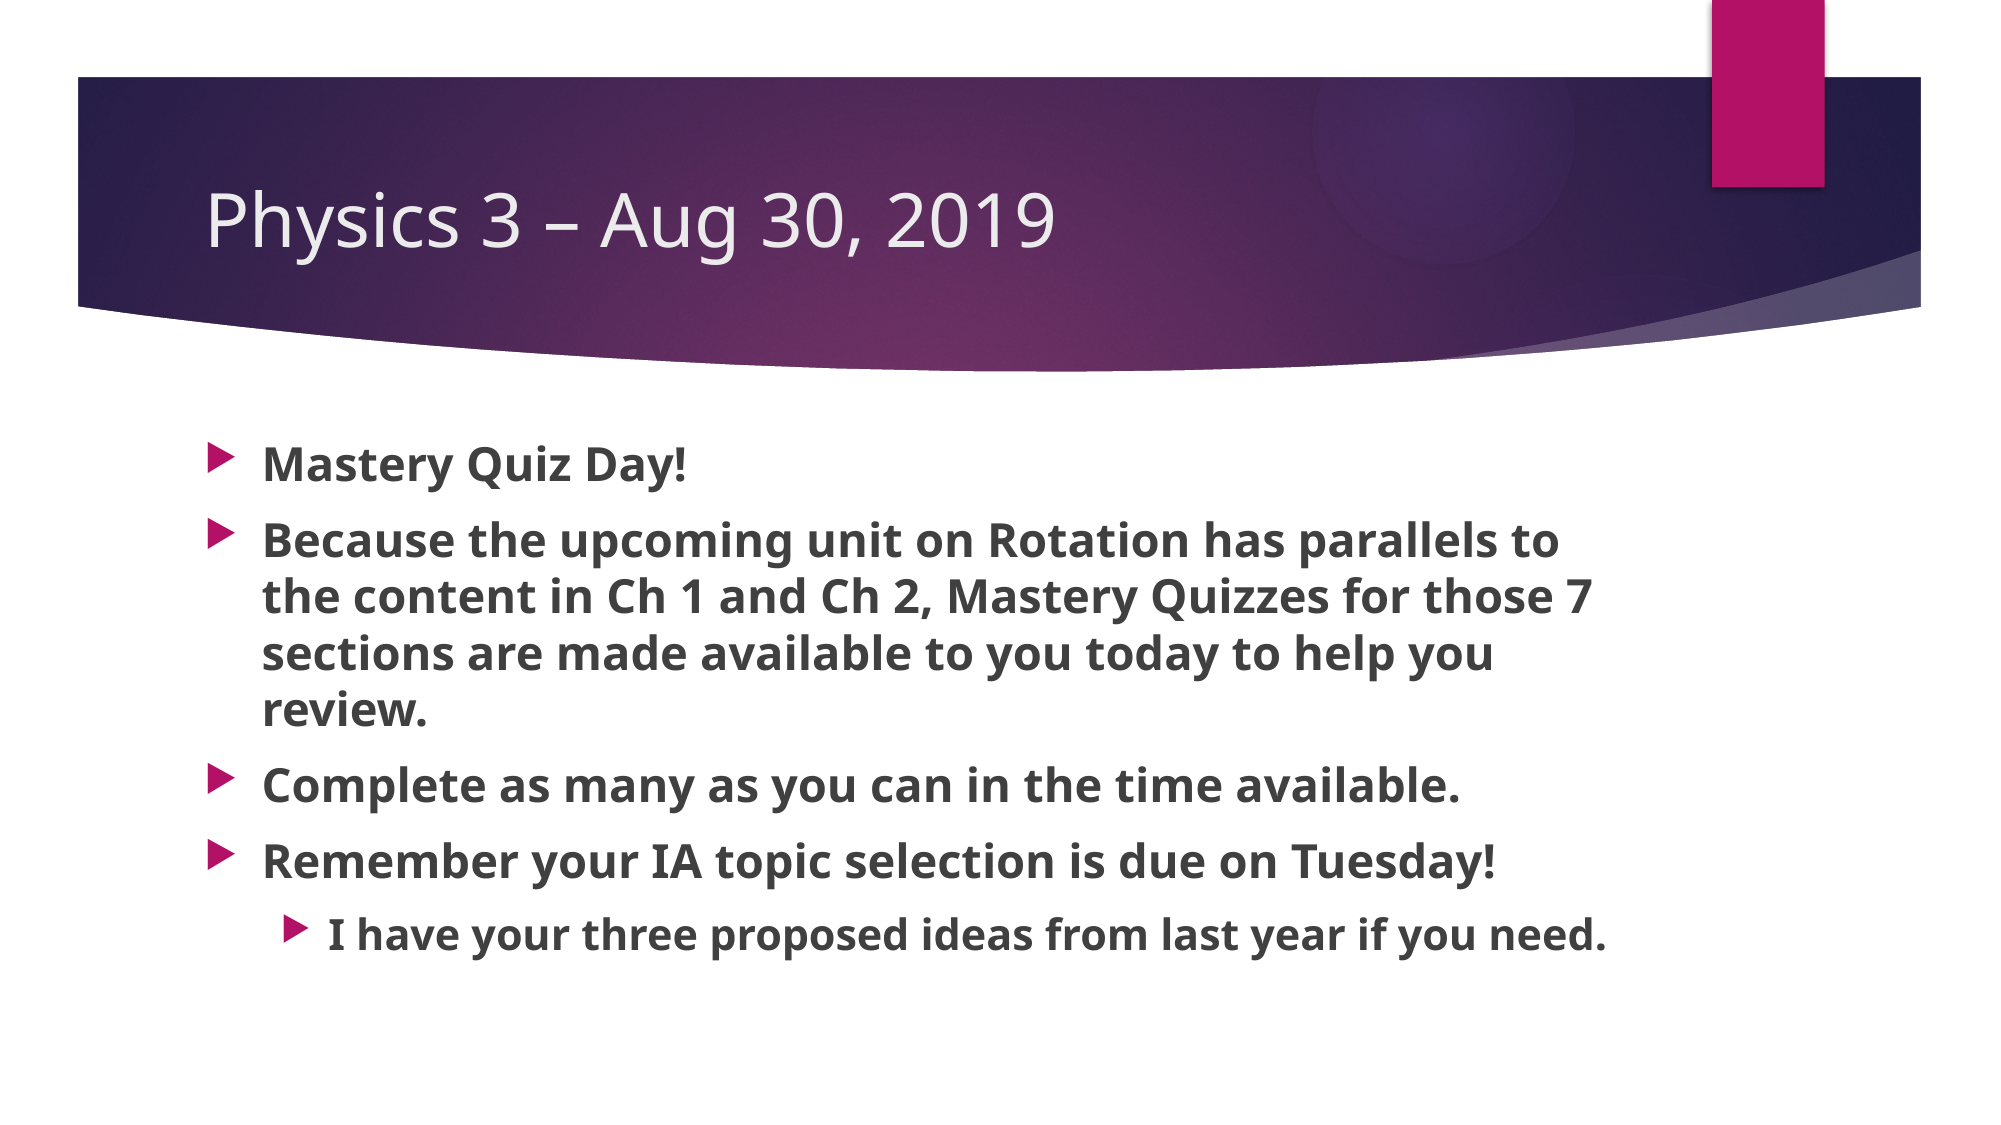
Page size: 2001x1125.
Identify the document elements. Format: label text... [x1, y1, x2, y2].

title Physics 3 – Aug 30, 2019 [189, 159, 1627, 276]
list Mastery Quiz Day! Because the upcoming unit on Rotation has parallels to the content in Ch 1 and Ch 2, Mastery Quizzes for those 7 sections are made available to you today to help you review. Complete as many as you can in the time available. Remember your IA topic selection is due on Tuesday! I have your three proposed ideas from last year if you need. [189, 427, 1638, 988]
